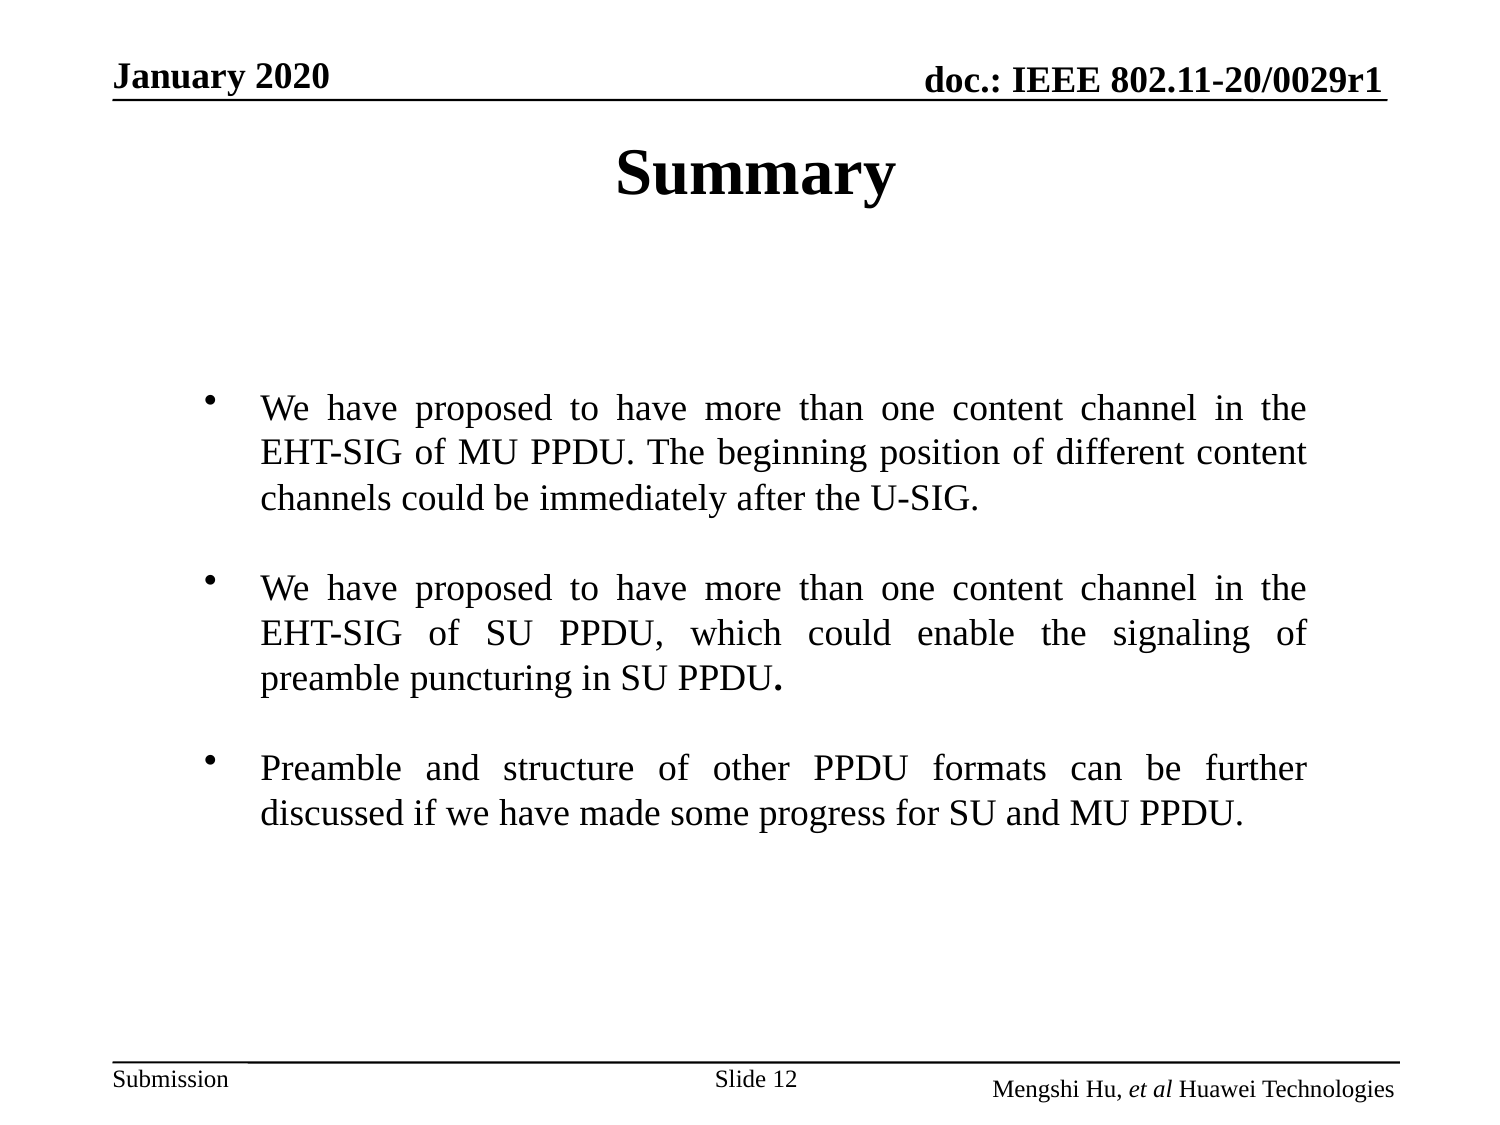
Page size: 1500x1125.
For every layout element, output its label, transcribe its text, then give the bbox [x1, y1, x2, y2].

title Summary [99, 123, 1413, 212]
text_box We have proposed to have more than one content channel in the EHT-SIG of MU PPDU. The beginning position of different content channels could be immediately after the U-SIG. We have proposed to have more than one content channel in the EHT-SIG of SU PPDU, which could enable the signaling of preamble puncturing in SU PPDU. Preamble and structure of other PPDU formats can be further discussed if we have made some progress for SU and MU PPDU. [189, 374, 1324, 682]
slide_number Slide 12 [712, 1061, 800, 1093]
